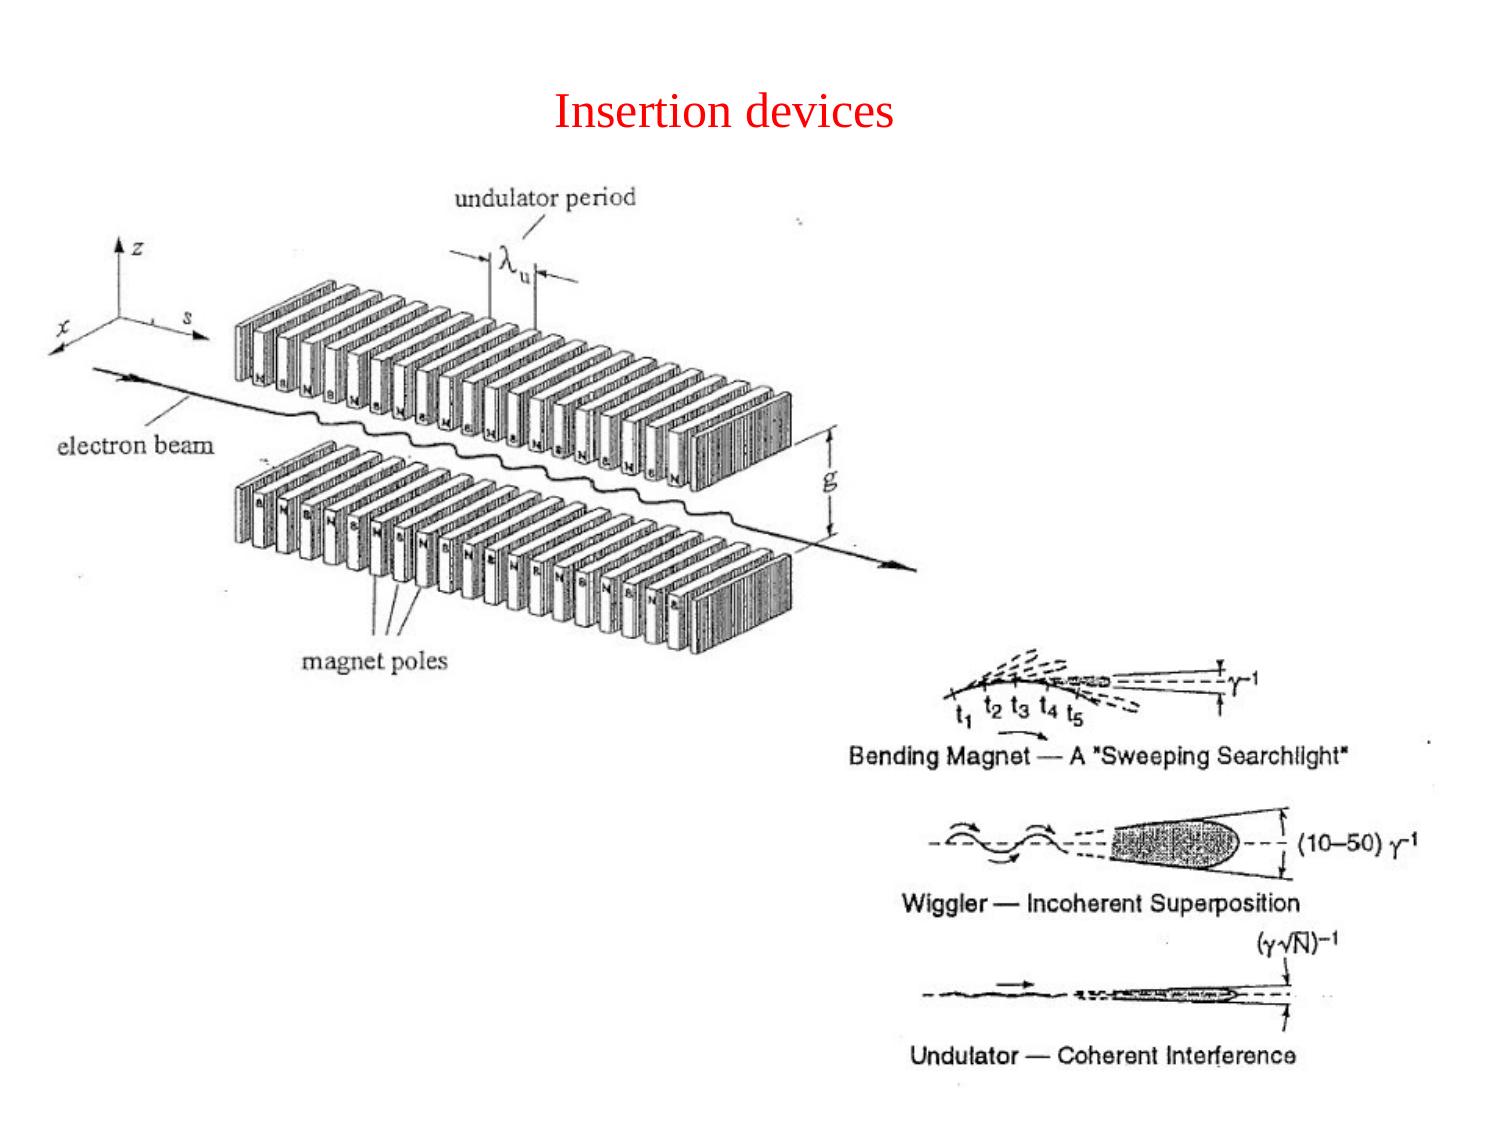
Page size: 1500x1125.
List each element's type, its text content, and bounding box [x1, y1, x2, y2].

text_box Insertion devices [539, 70, 911, 145]
picture [29, 160, 1439, 1089]
